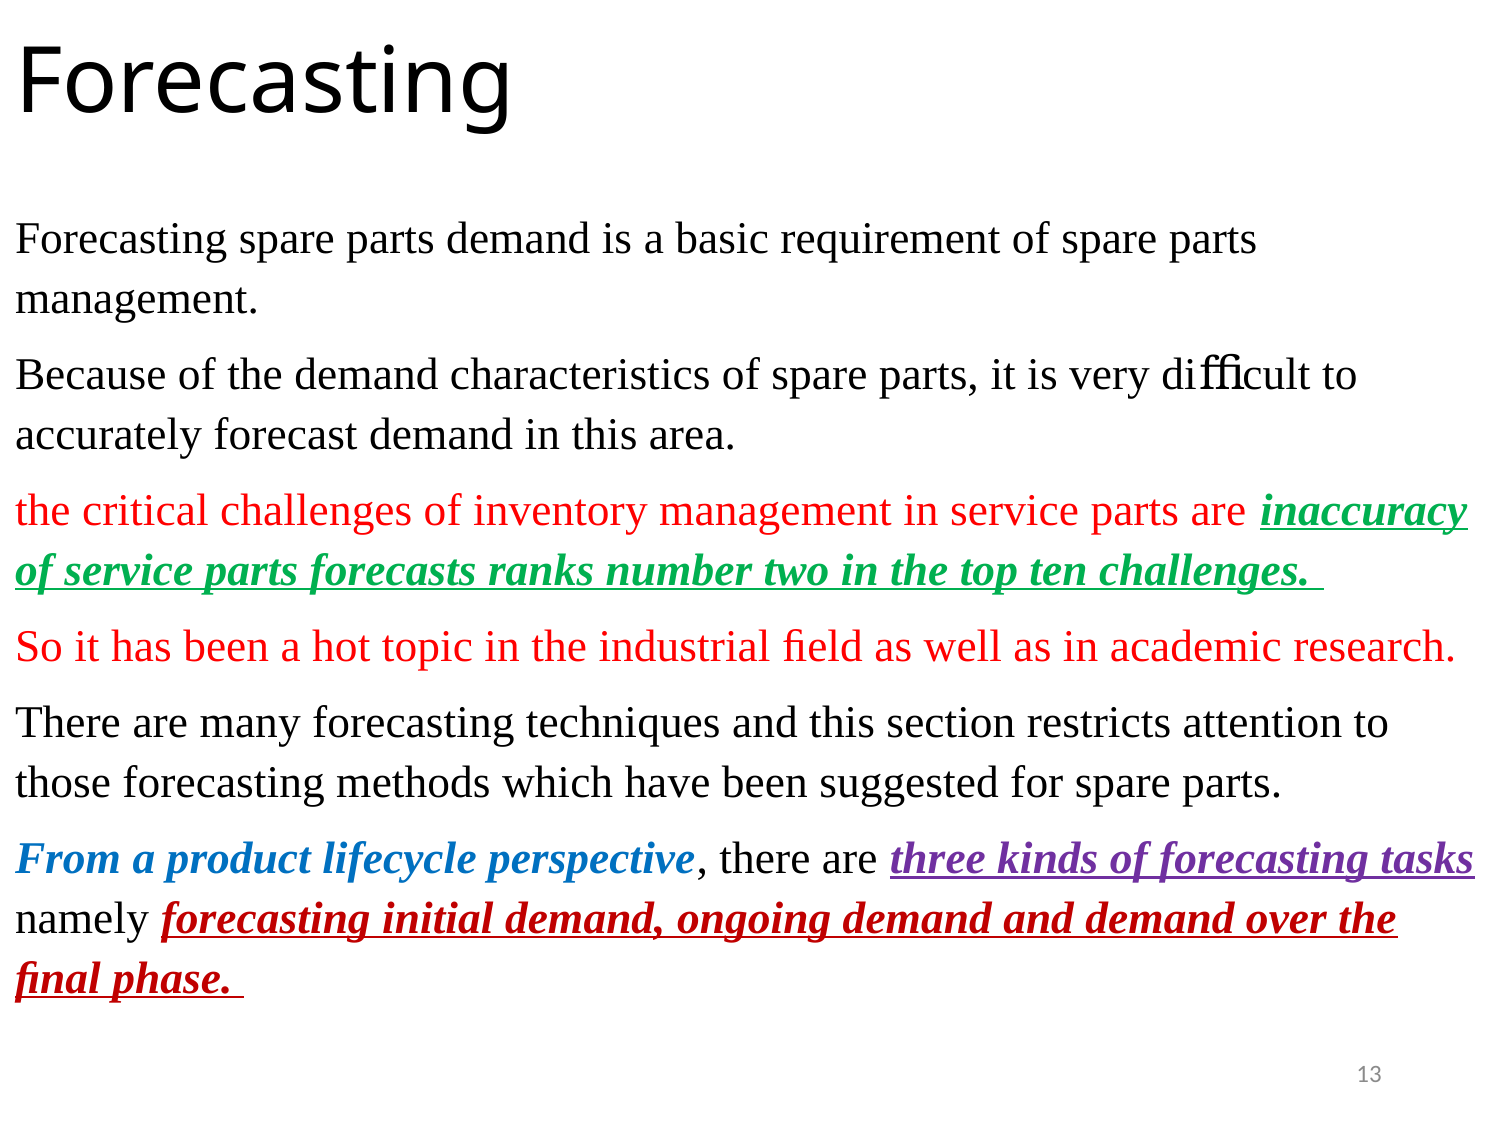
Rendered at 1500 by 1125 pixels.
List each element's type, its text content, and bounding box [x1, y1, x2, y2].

slide_number 13 [1059, 1042, 1397, 1103]
list Forecasting spare parts demand is a basic requirement of spare parts management. Because of the demand characteristics of spare parts, it is very diﬃcult to accurately forecast demand in this area. the critical challenges of inventory management in service parts are inaccuracy of service parts forecasts ranks number two in the top ten challenges. So it has been a hot topic in the industrial ﬁeld as well as in academic research. There are many forecasting techniques and this section restricts attention to those forecasting methods which have been suggested for spare parts. From a product lifecycle perspective, there are three kinds of forecasting tasks namely forecasting initial demand, ongoing demand and demand over the ﬁnal phase. [0, 195, 1500, 1089]
title Forecasting [0, 0, 1500, 165]
